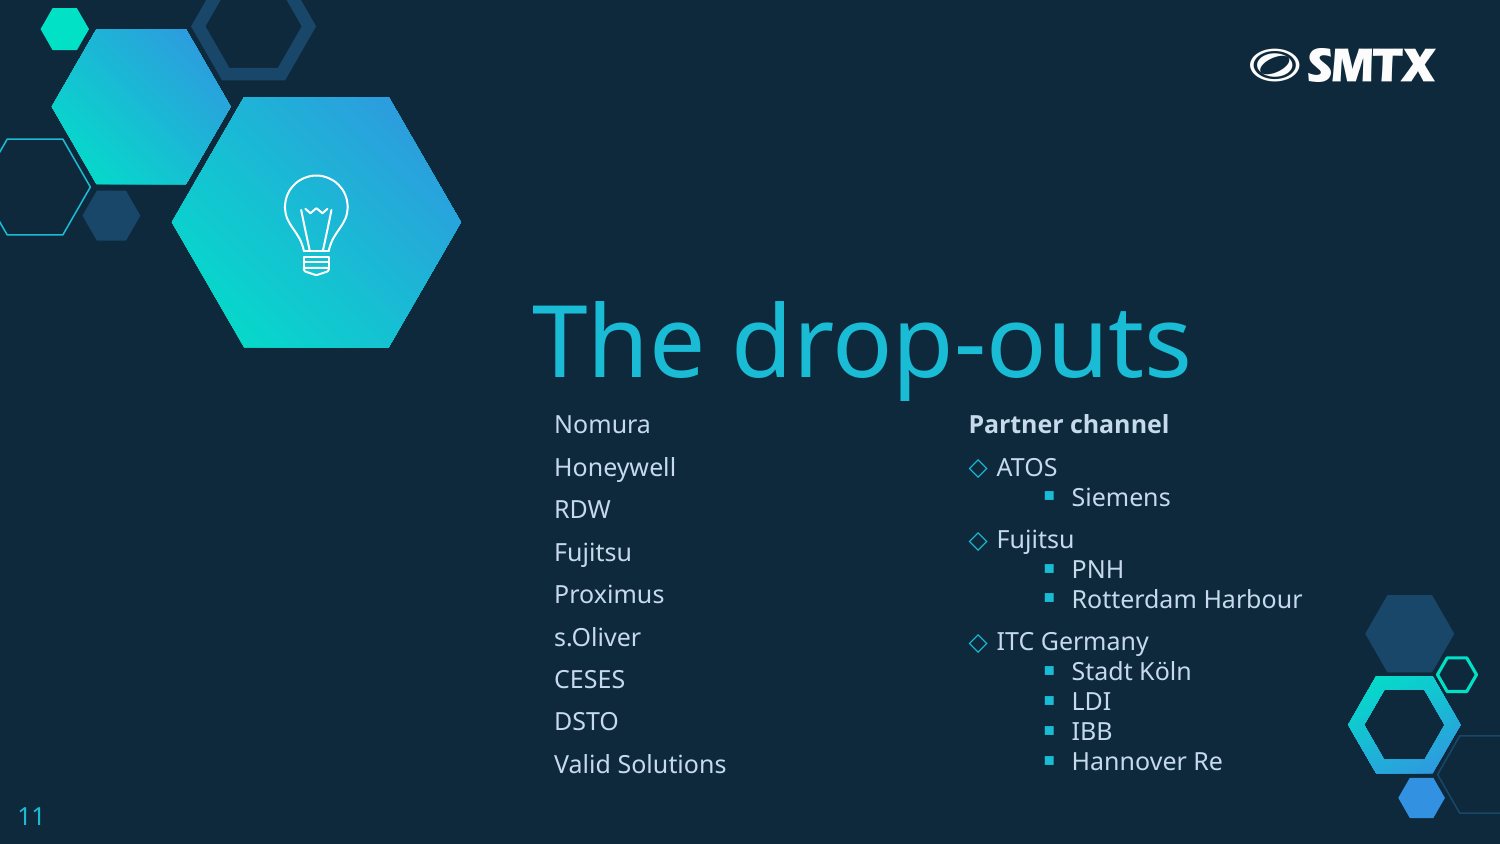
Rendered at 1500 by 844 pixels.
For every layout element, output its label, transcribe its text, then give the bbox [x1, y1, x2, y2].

picture [1250, 48, 1436, 82]
title The drop-outs [517, 222, 1425, 413]
slide_number 11 [2, 785, 93, 844]
text_box Partner channel ATOS Siemens Fujitsu PNH Rotterdam Harbour ITC Germany Stadt Köln LDI IBB Hannover Re [953, 393, 1358, 798]
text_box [284, 175, 348, 276]
text_box [171, 97, 461, 348]
list Nomura Honeywell RDW Fujitsu Proximus s.Oliver CESES DSTO Valid Solutions [539, 393, 874, 798]
